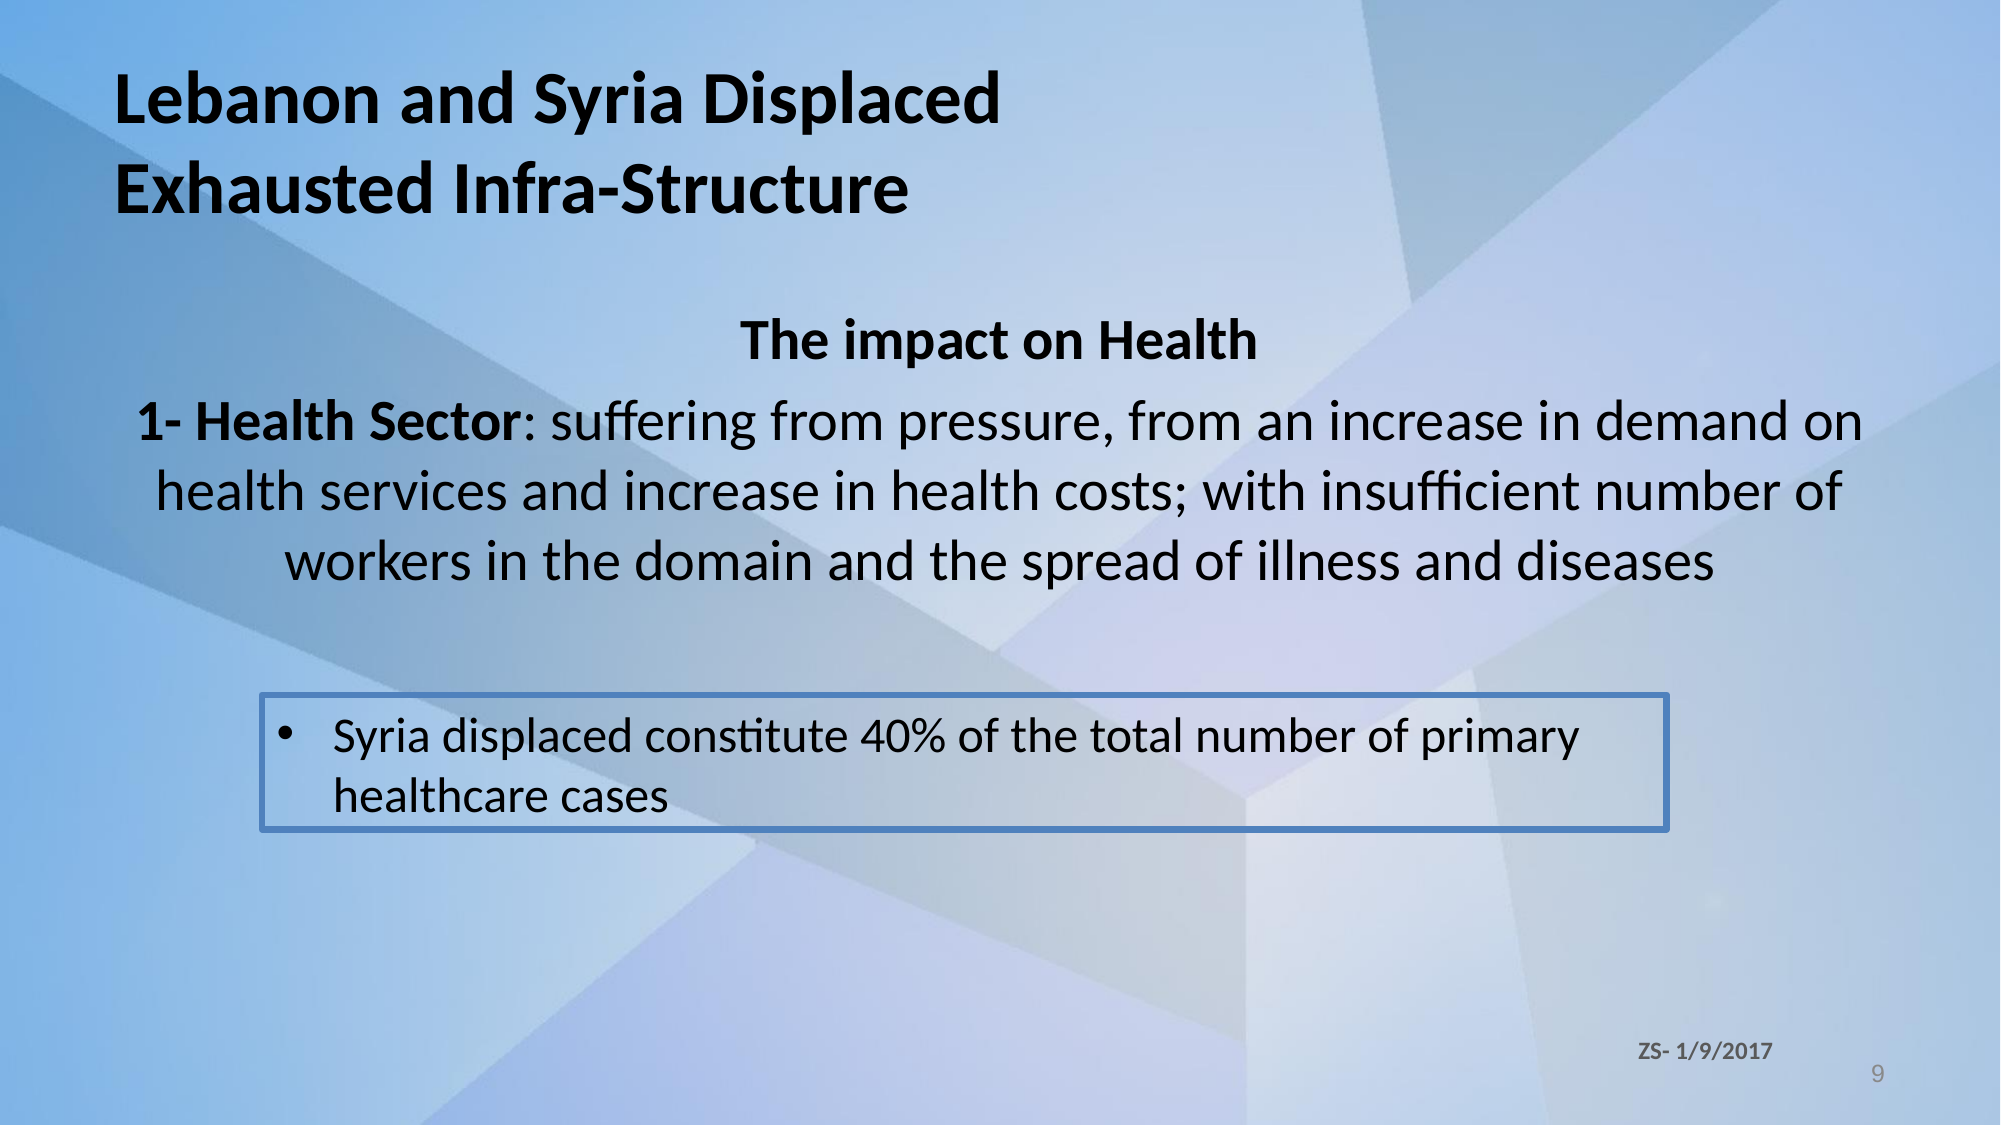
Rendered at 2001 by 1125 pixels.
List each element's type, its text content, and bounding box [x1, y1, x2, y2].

title Lebanon and Syria Displaced Exhausted Infra-Structure [99, 44, 1901, 233]
picture [0, 0, 2001, 1125]
slide_number 9 [1433, 1042, 1900, 1103]
list The impact on Health 1- Health Sector: suffering from pressure, from an increase in demand on health services and increase in health costs; with insufficient number of workers in the domain and the spread of illness and diseases [99, 293, 1901, 703]
footer ZS- 1/9/2017 [1566, 1019, 1846, 1080]
text_box Syria displaced constitute 40% of the total number of primary healthcare cases [260, 693, 1669, 832]
